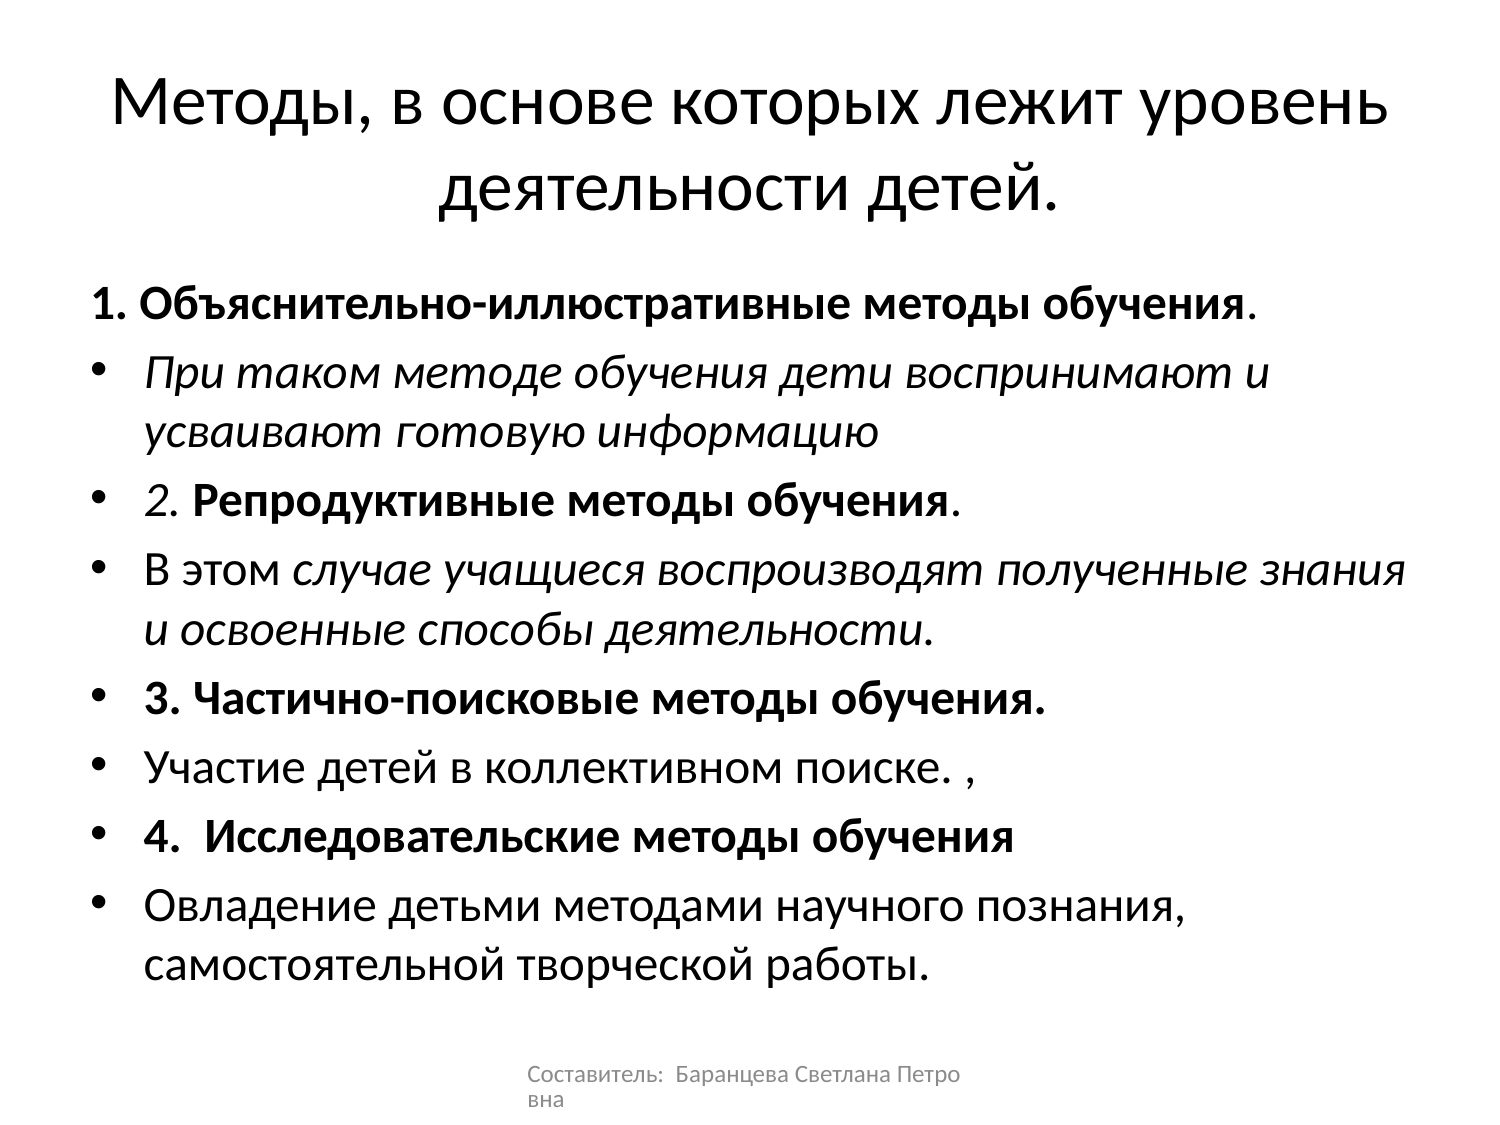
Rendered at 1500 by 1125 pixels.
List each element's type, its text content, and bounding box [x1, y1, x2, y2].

title Методы, в основе которых лежит уровень деятельности детей. [75, 45, 1425, 233]
footer Составитель: Баранцева Светлана Петровна [512, 1042, 988, 1103]
list 1. Объяснительно-иллюстративные методы обучения. При таком методе обучения дети воспринимают и усваивают готовую информацию 2. Репродуктивные методы обучения. В этом случае учащиеся воспроизводят полученные знания и освоенные способы деятельности. 3. Частично-поисковые методы обучения. Участие детей в коллективном поиске. , 4. Исследовательские методы обучения Овладение детьми методами научного познания, самостоятельной творческой работы. [75, 262, 1425, 1005]
